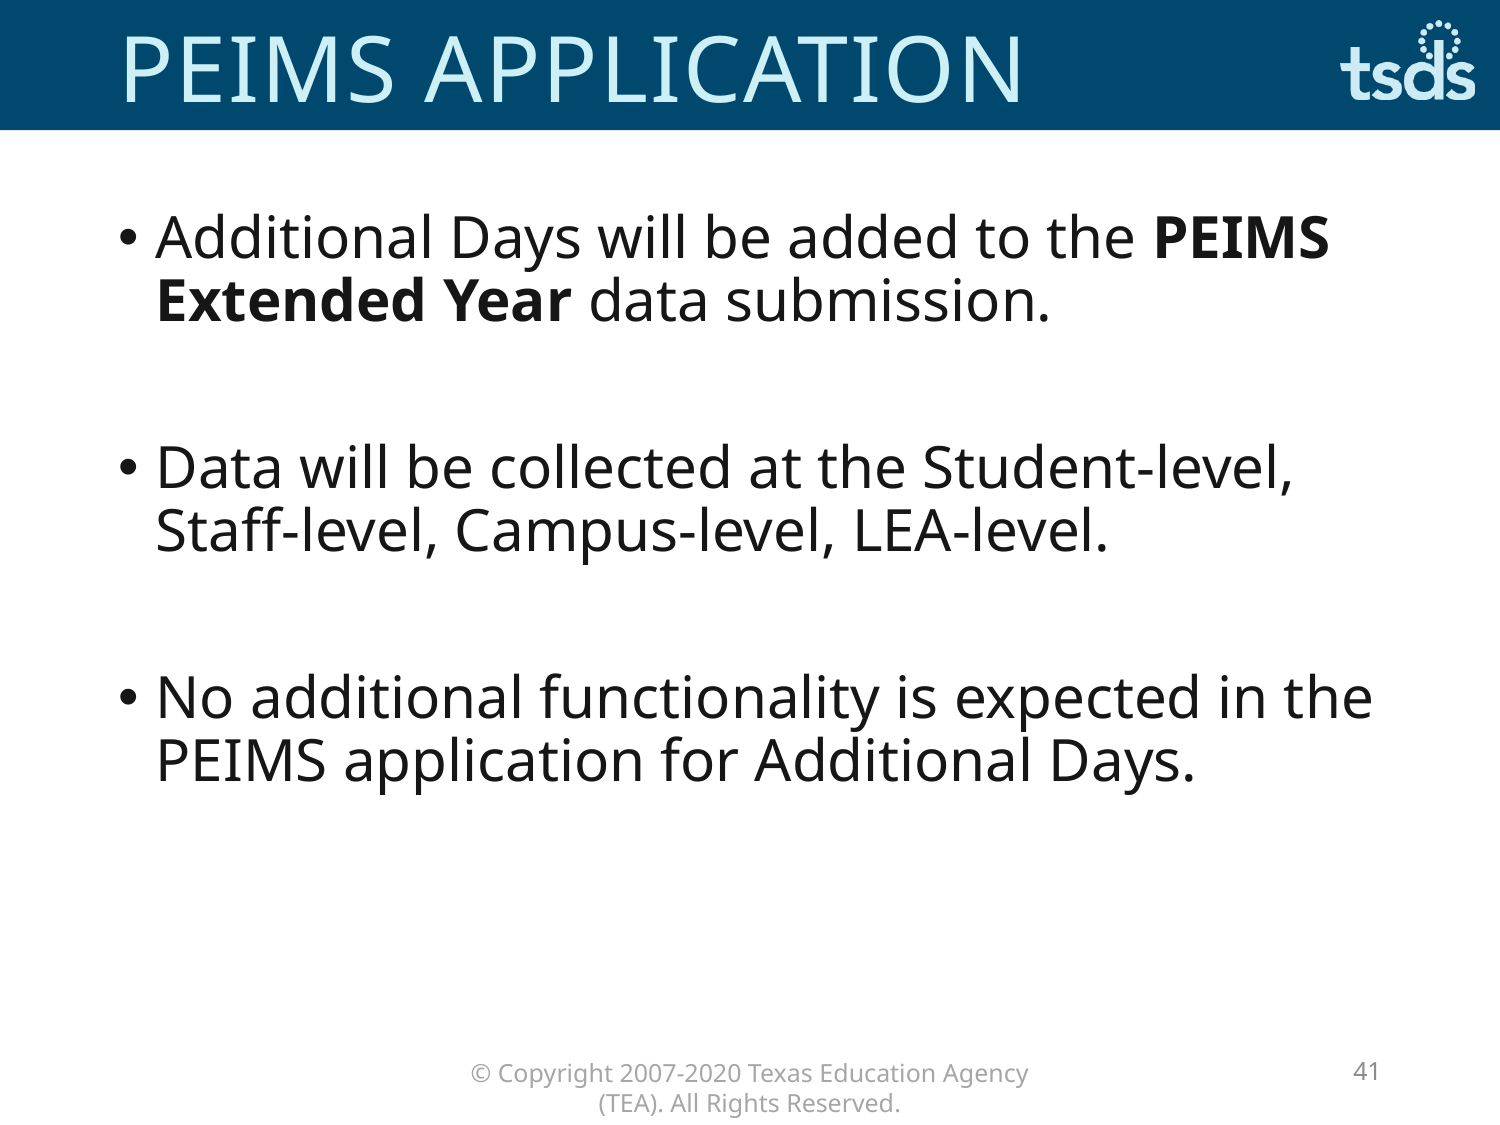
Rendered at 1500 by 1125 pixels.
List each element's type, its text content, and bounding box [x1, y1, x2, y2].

picture [1341, 48, 1369, 99]
slide_number 41 [1059, 1042, 1397, 1103]
picture [1373, 62, 1401, 99]
list Additional Days will be added to the PEIMS Extended Year data submission. Data will be collected at the Student-level, Staff-level, Campus-level, LEA-level. No additional functionality is expected in the PEIMS application for Additional Days. [103, 200, 1397, 1014]
picture [1405, 41, 1443, 99]
title PEIMS APPLICATION [103, 7, 1304, 138]
picture [1447, 63, 1474, 99]
